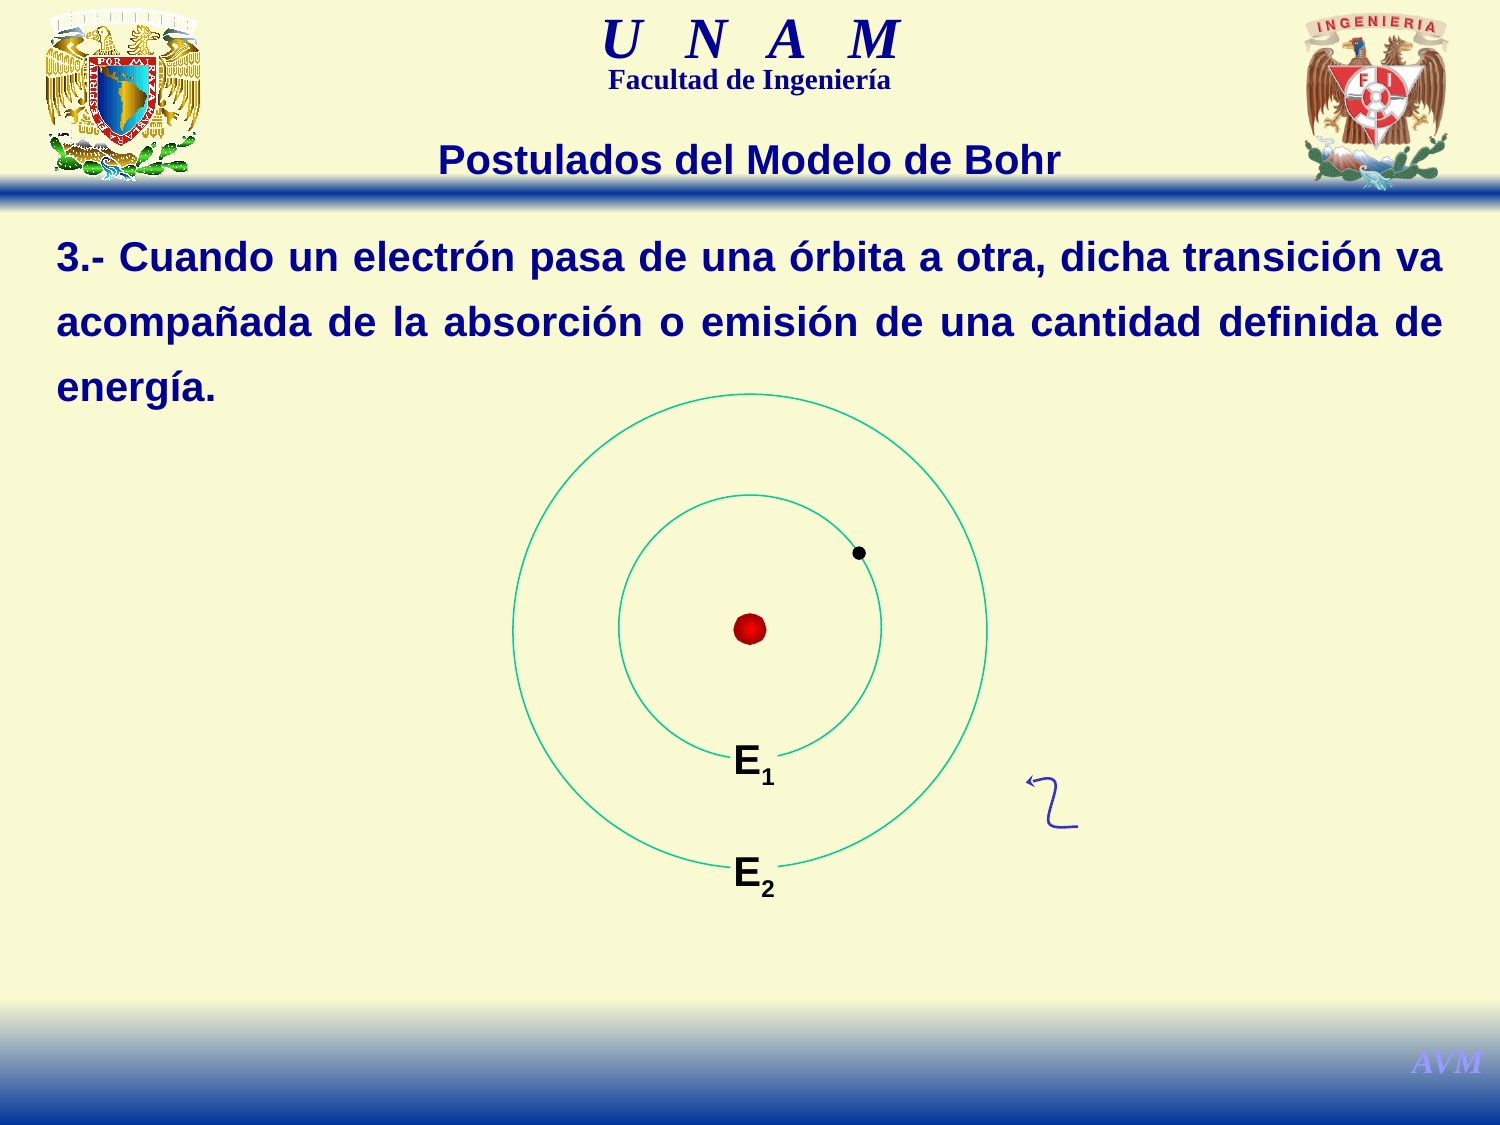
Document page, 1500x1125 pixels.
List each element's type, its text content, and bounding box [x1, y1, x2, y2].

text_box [733, 612, 767, 646]
text_box 3.- Cuando un electrón pasa de una órbita a otra, dicha transición va acompañada de la absorción o emisión de una cantidad definida de energía. [50, 208, 1450, 414]
picture [46, 8, 200, 181]
text_box E2 [730, 843, 778, 904]
picture [1299, 5, 1453, 198]
text_box Postulados del Modelo de Bohr [417, 105, 1082, 190]
text_box [512, 394, 987, 868]
text_box [1025, 774, 1079, 828]
